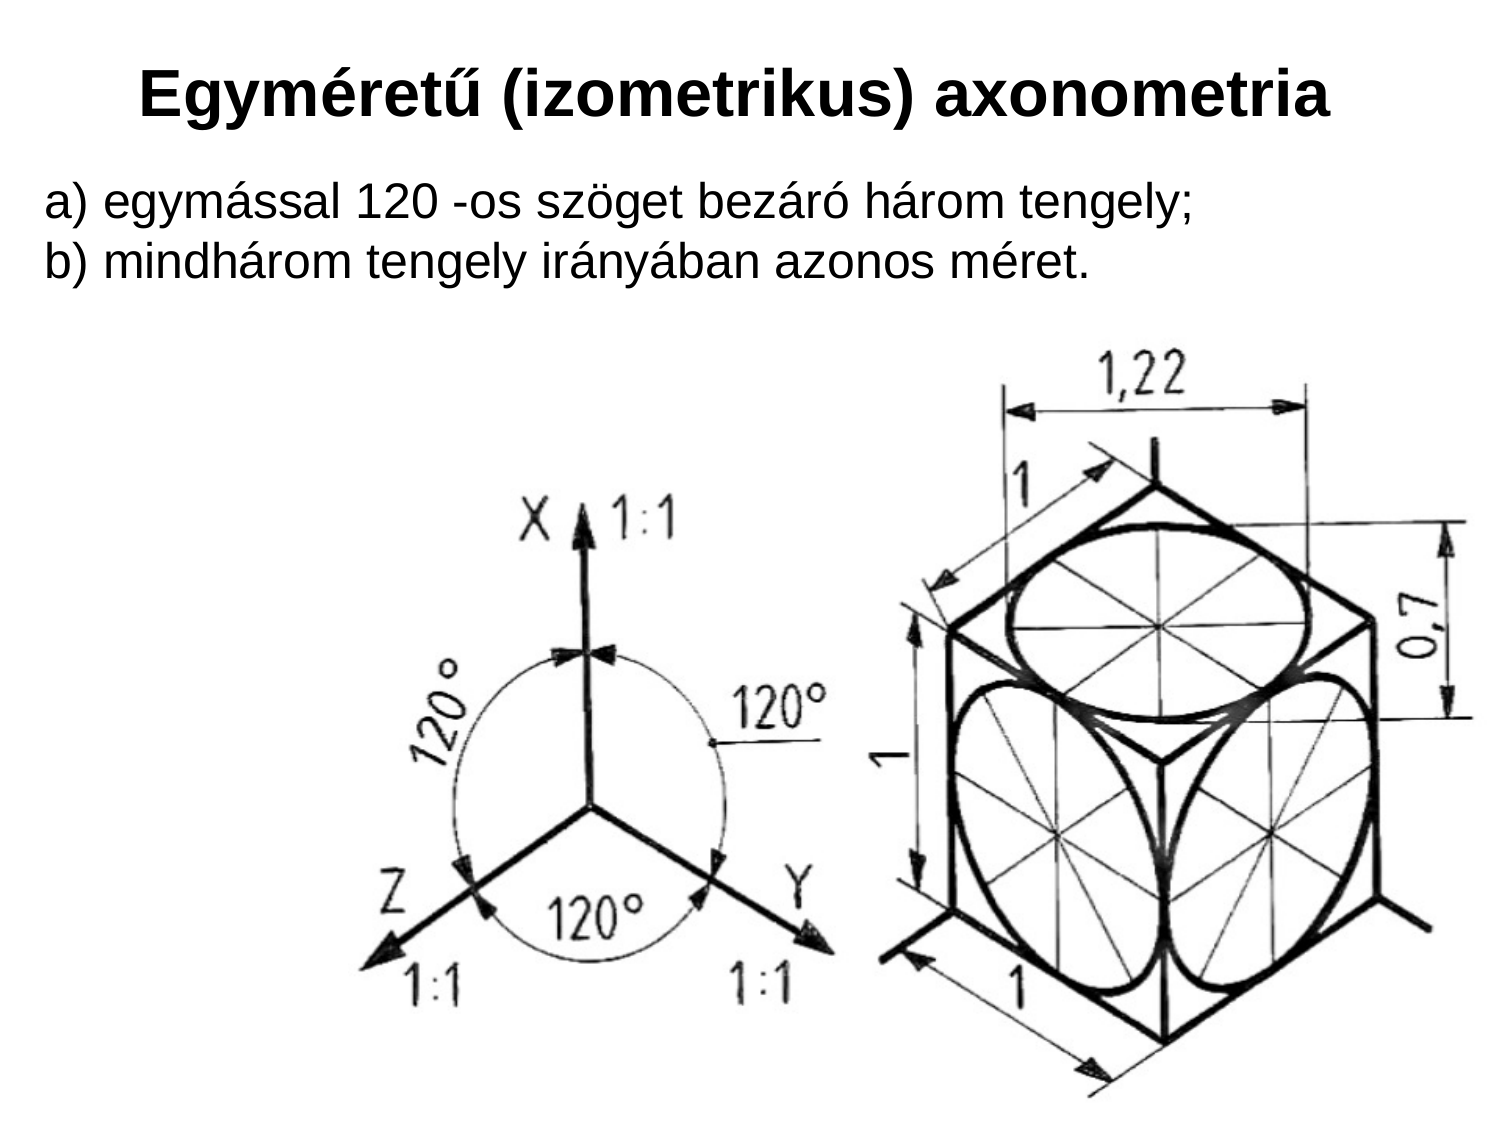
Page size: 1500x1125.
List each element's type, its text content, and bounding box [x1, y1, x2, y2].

text_box a) egymással 120 -os szöget bezáró három tengely; b) mindhárom tengely irányában azonos méret. [29, 160, 1211, 296]
text_box Egyméretű (izometrikus) axonometria [123, 42, 1364, 138]
picture [348, 326, 1496, 1117]
